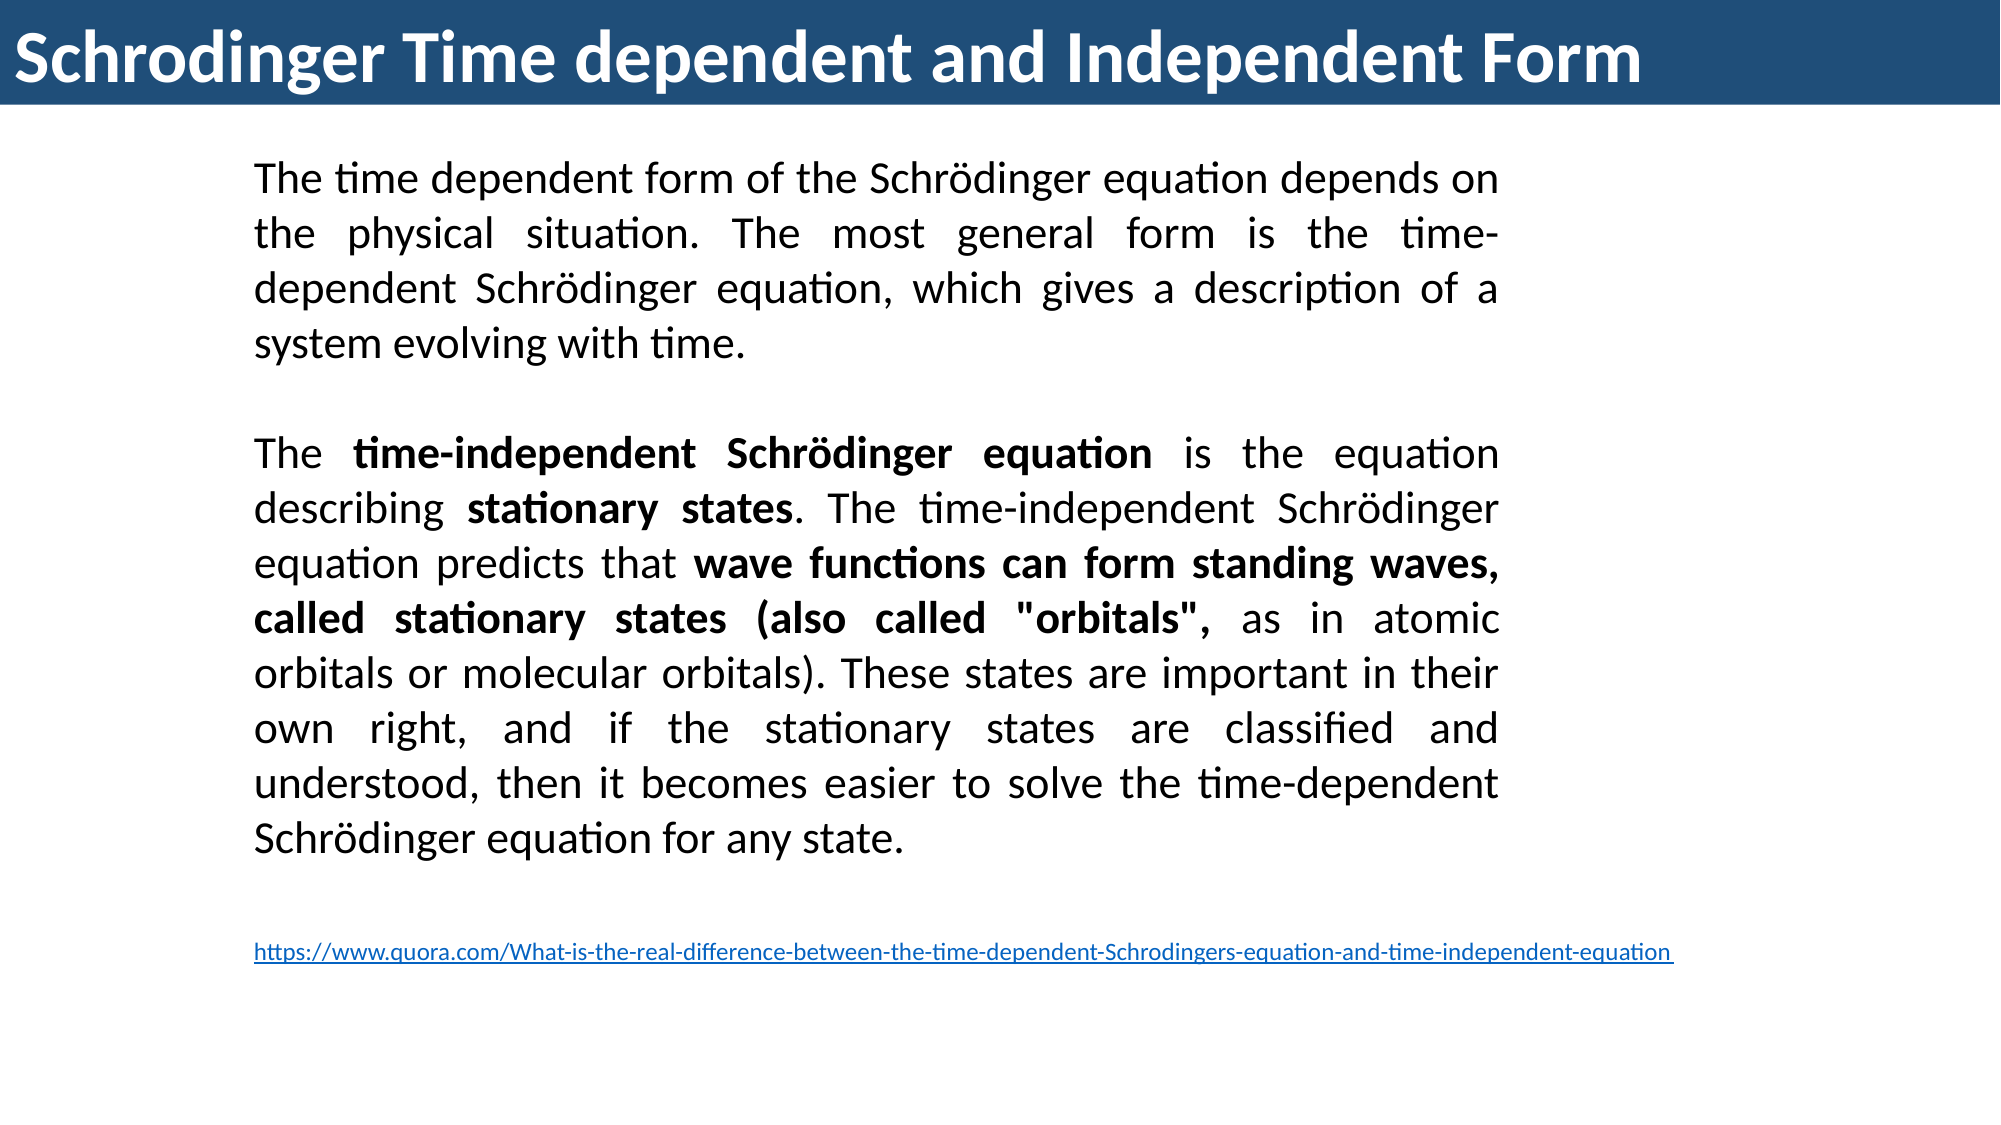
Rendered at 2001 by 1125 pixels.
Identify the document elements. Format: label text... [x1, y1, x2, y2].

text_box https://www.quora.com/What-is-the-real-difference-between-the-time-dependent-Schrodingers-equation-and-time-independent-equation [239, 927, 1789, 973]
text_box The time dependent form of the Schrödinger equation depends on the physical situation. The most general form is the time-dependent Schrödinger equation, which gives a description of a system evolving with time. The time-independent Schrödinger equation is the equation describing stationary states. The time-independent Schrödinger equation predicts that wave functions can form standing waves, called stationary states (also called "orbitals", as in atomic orbitals or molecular orbitals). These states are important in their own right, and if the stationary states are classified and understood, then it becomes easier to solve the time-dependent Schrödinger equation for any state. [239, 140, 1515, 870]
text_box Schrodinger Time dependent and Independent Form [0, 0, 2000, 105]
